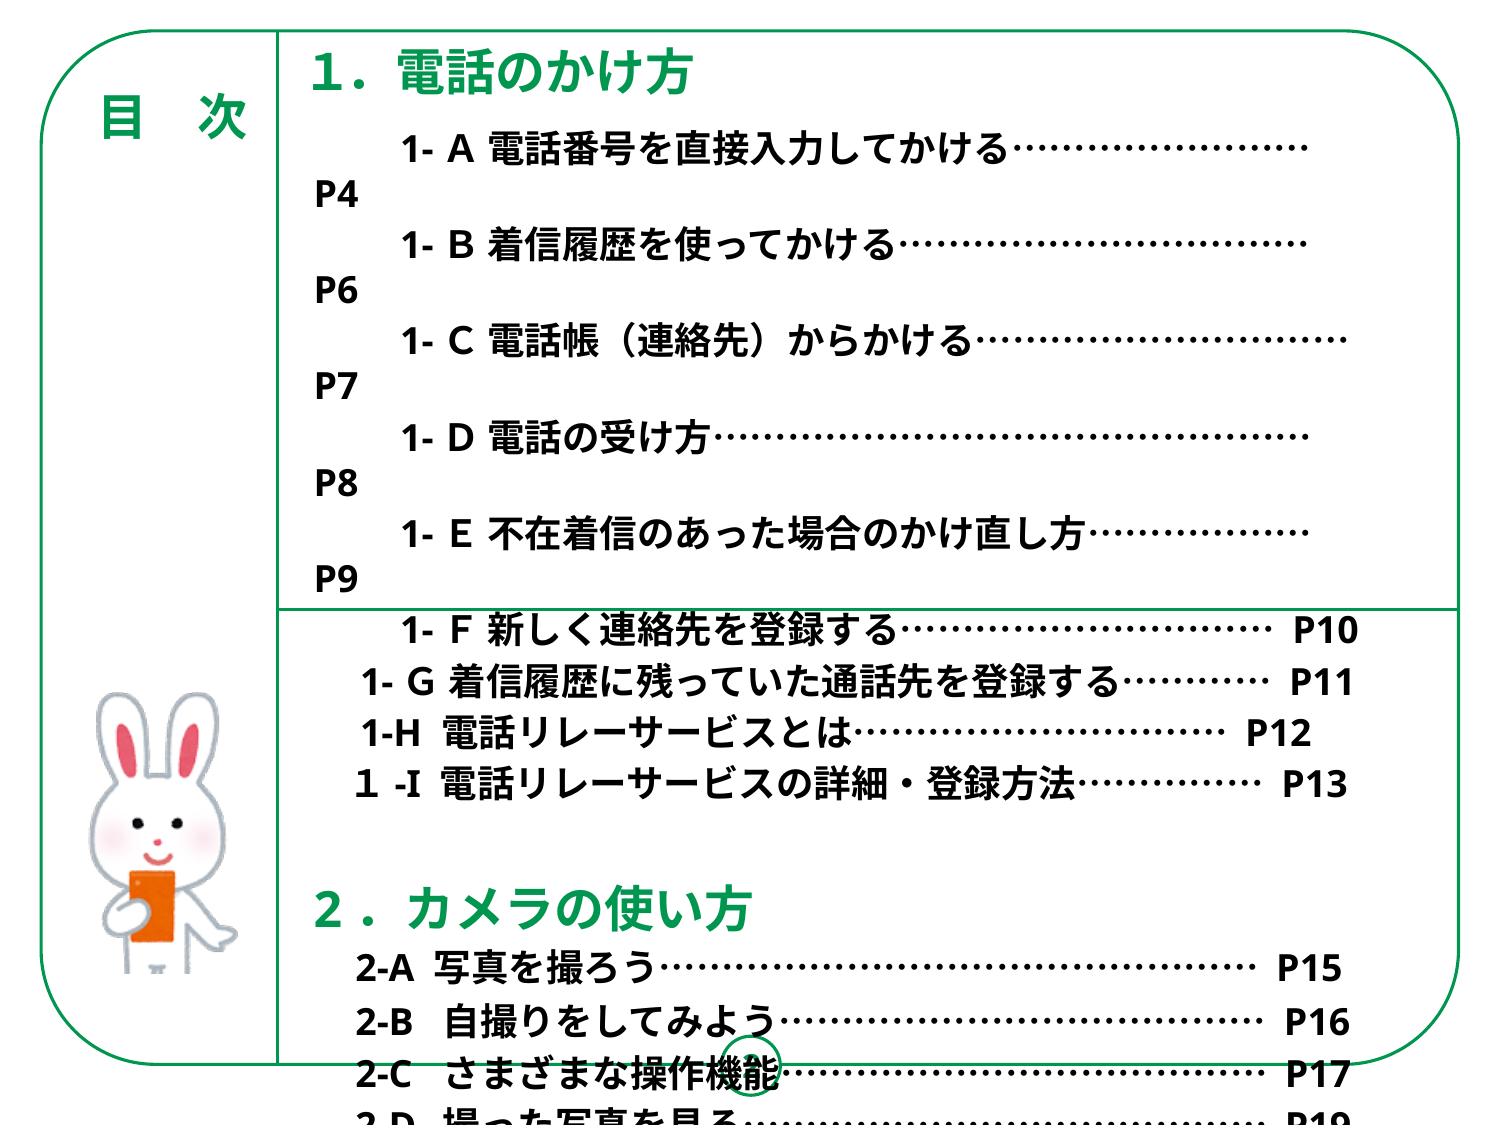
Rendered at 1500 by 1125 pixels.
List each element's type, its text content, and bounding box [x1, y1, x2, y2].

text_box 目 次 [82, 85, 253, 227]
text_box １．電話のかけ方 1-Ａ 電話番号を直接入力してかける…………………… P4 1-Ｂ 着信履歴を使ってかける…………………………… P6 1-Ｃ 電話帳（連絡先）からかける………………………… P7 1-Ｄ 電話の受け方………………………………………… P8 1-Ｅ 不在着信のあった場合のかけ直し方……………… P9 1-Ｆ 新しく連絡先を登録する………………………… P10 1-Ｇ 着信履歴に残っていた通話先を登録する………… P11 1-H 電話リレーサービスとは………………………… P12 １-I 電話リレーサービスの詳細・登録方法…………… P13 2．カメラの使い方 2-A 写真を撮ろう………………………………………… P15 2-B 自撮りをしてみよう………………………………… P16 2-C さまざまな操作機能………………………………… P17 2-D 撮った写真を見る…………………………………… P19 2-E 写真の削除…………………………………………… P20 2-Ｆ ＱＲコードの読み取り……………………………… P21 [253, 32, 1376, 1125]
picture [17, 692, 299, 974]
